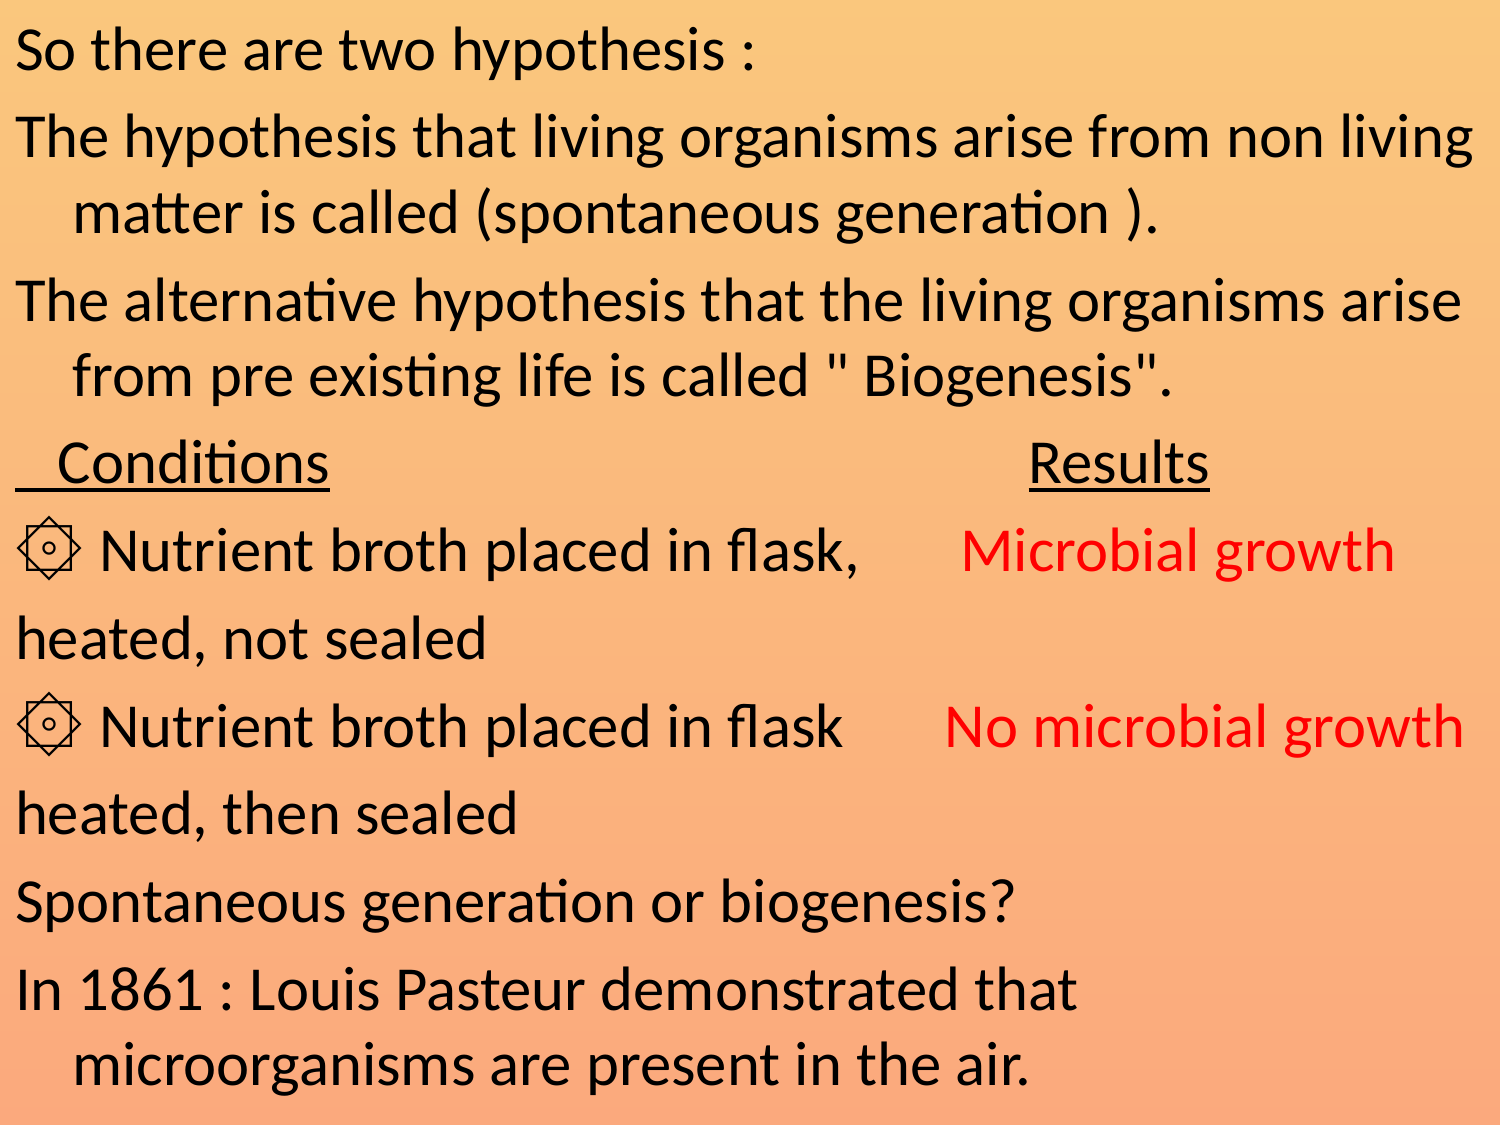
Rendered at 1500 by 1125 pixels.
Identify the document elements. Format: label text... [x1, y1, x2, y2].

list So there are two hypothesis : The hypothesis that living organisms arise from non living matter is called (spontaneous generation ). The alternative hypothesis that the living organisms arise from pre existing life is called " Biogenesis". Conditions Results ۞ Nutrient broth placed in flask, Microbial growth heated, not sealed ۞ Nutrient broth placed in flask No microbial growth heated, then sealed Spontaneous generation or biogenesis? In 1861 : Louis Pasteur demonstrated that microorganisms are present in the air. [0, 0, 1500, 1125]
